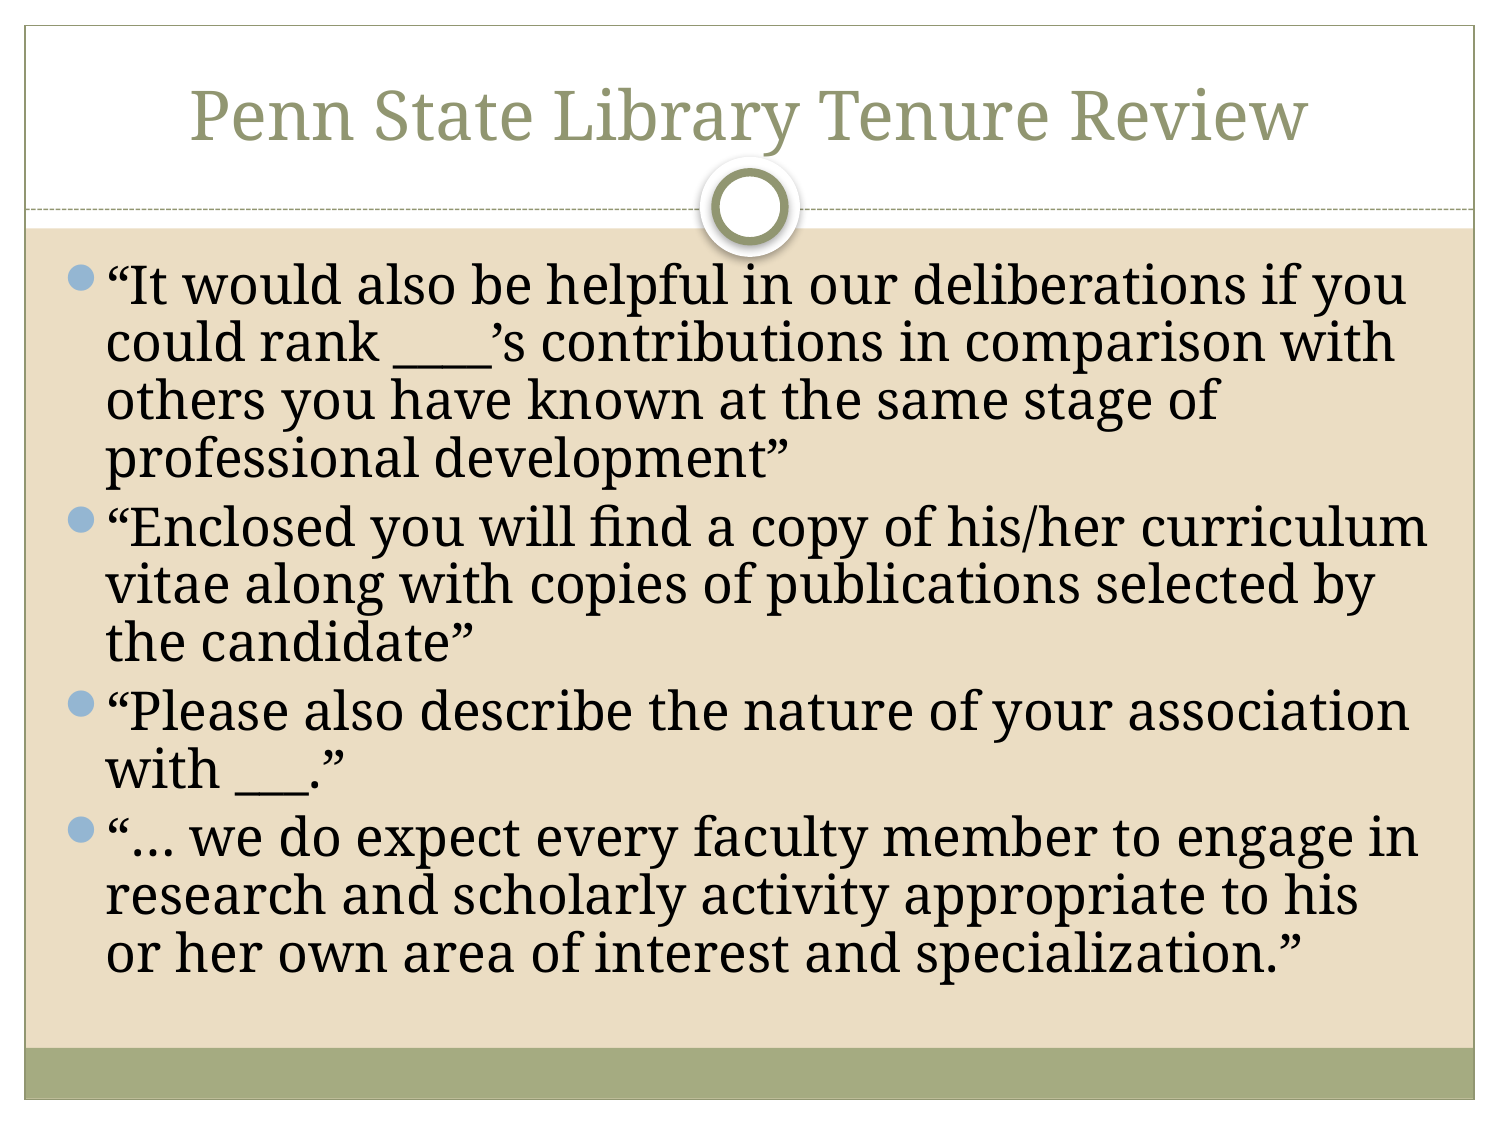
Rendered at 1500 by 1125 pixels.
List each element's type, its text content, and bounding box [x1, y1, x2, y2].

title Penn State Library Tenure Review [49, 37, 1450, 162]
list “It would also be helpful in our deliberations if you could rank ____’s contributions in comparison with others you have known at the same stage of professional development” “Enclosed you will find a copy of his/her curriculum vitae along with copies of publications selected by the candidate” “Please also describe the nature of your association with ___.” “… we do expect every faculty member to engage in research and scholarly activity appropriate to his or her own area of interest and specialization.” [49, 250, 1445, 1001]
